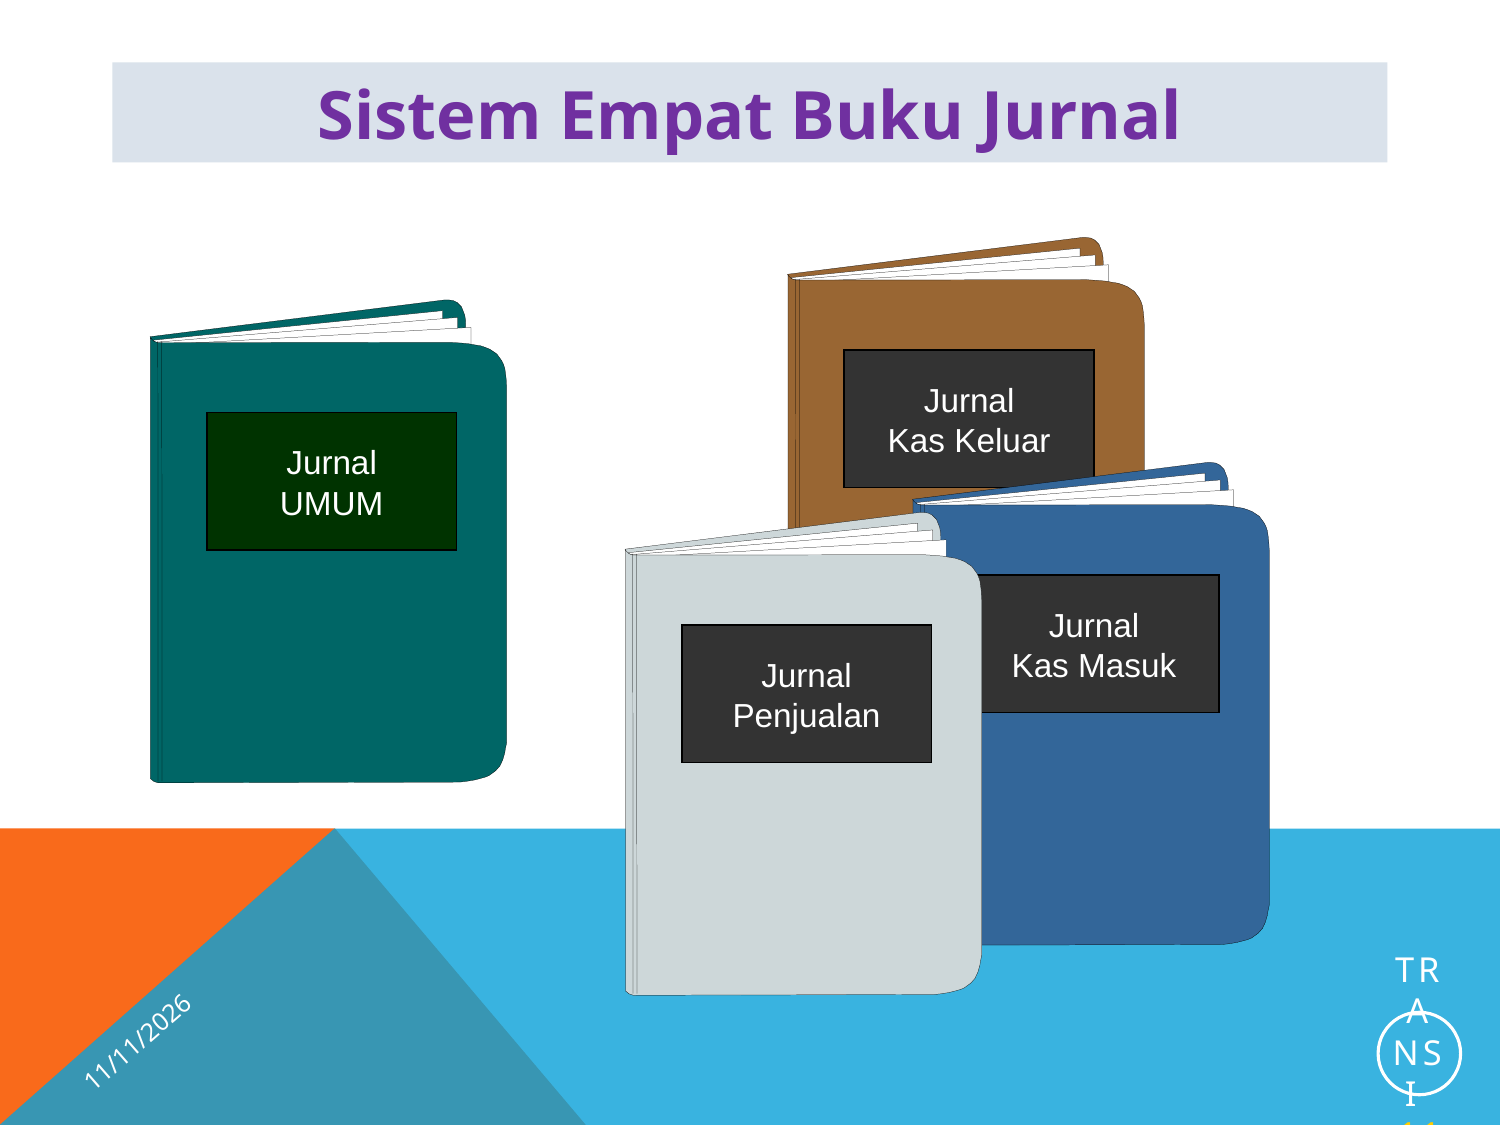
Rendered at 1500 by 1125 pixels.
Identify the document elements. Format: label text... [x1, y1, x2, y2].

slide_number Transi 11 [1376, 1010, 1463, 1097]
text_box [149, 299, 507, 783]
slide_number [65, 849, 357, 1109]
text_box Sistem Empat Buku Jurnal [112, 62, 1388, 163]
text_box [787, 237, 1145, 510]
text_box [624, 512, 982, 996]
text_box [912, 462, 1270, 946]
